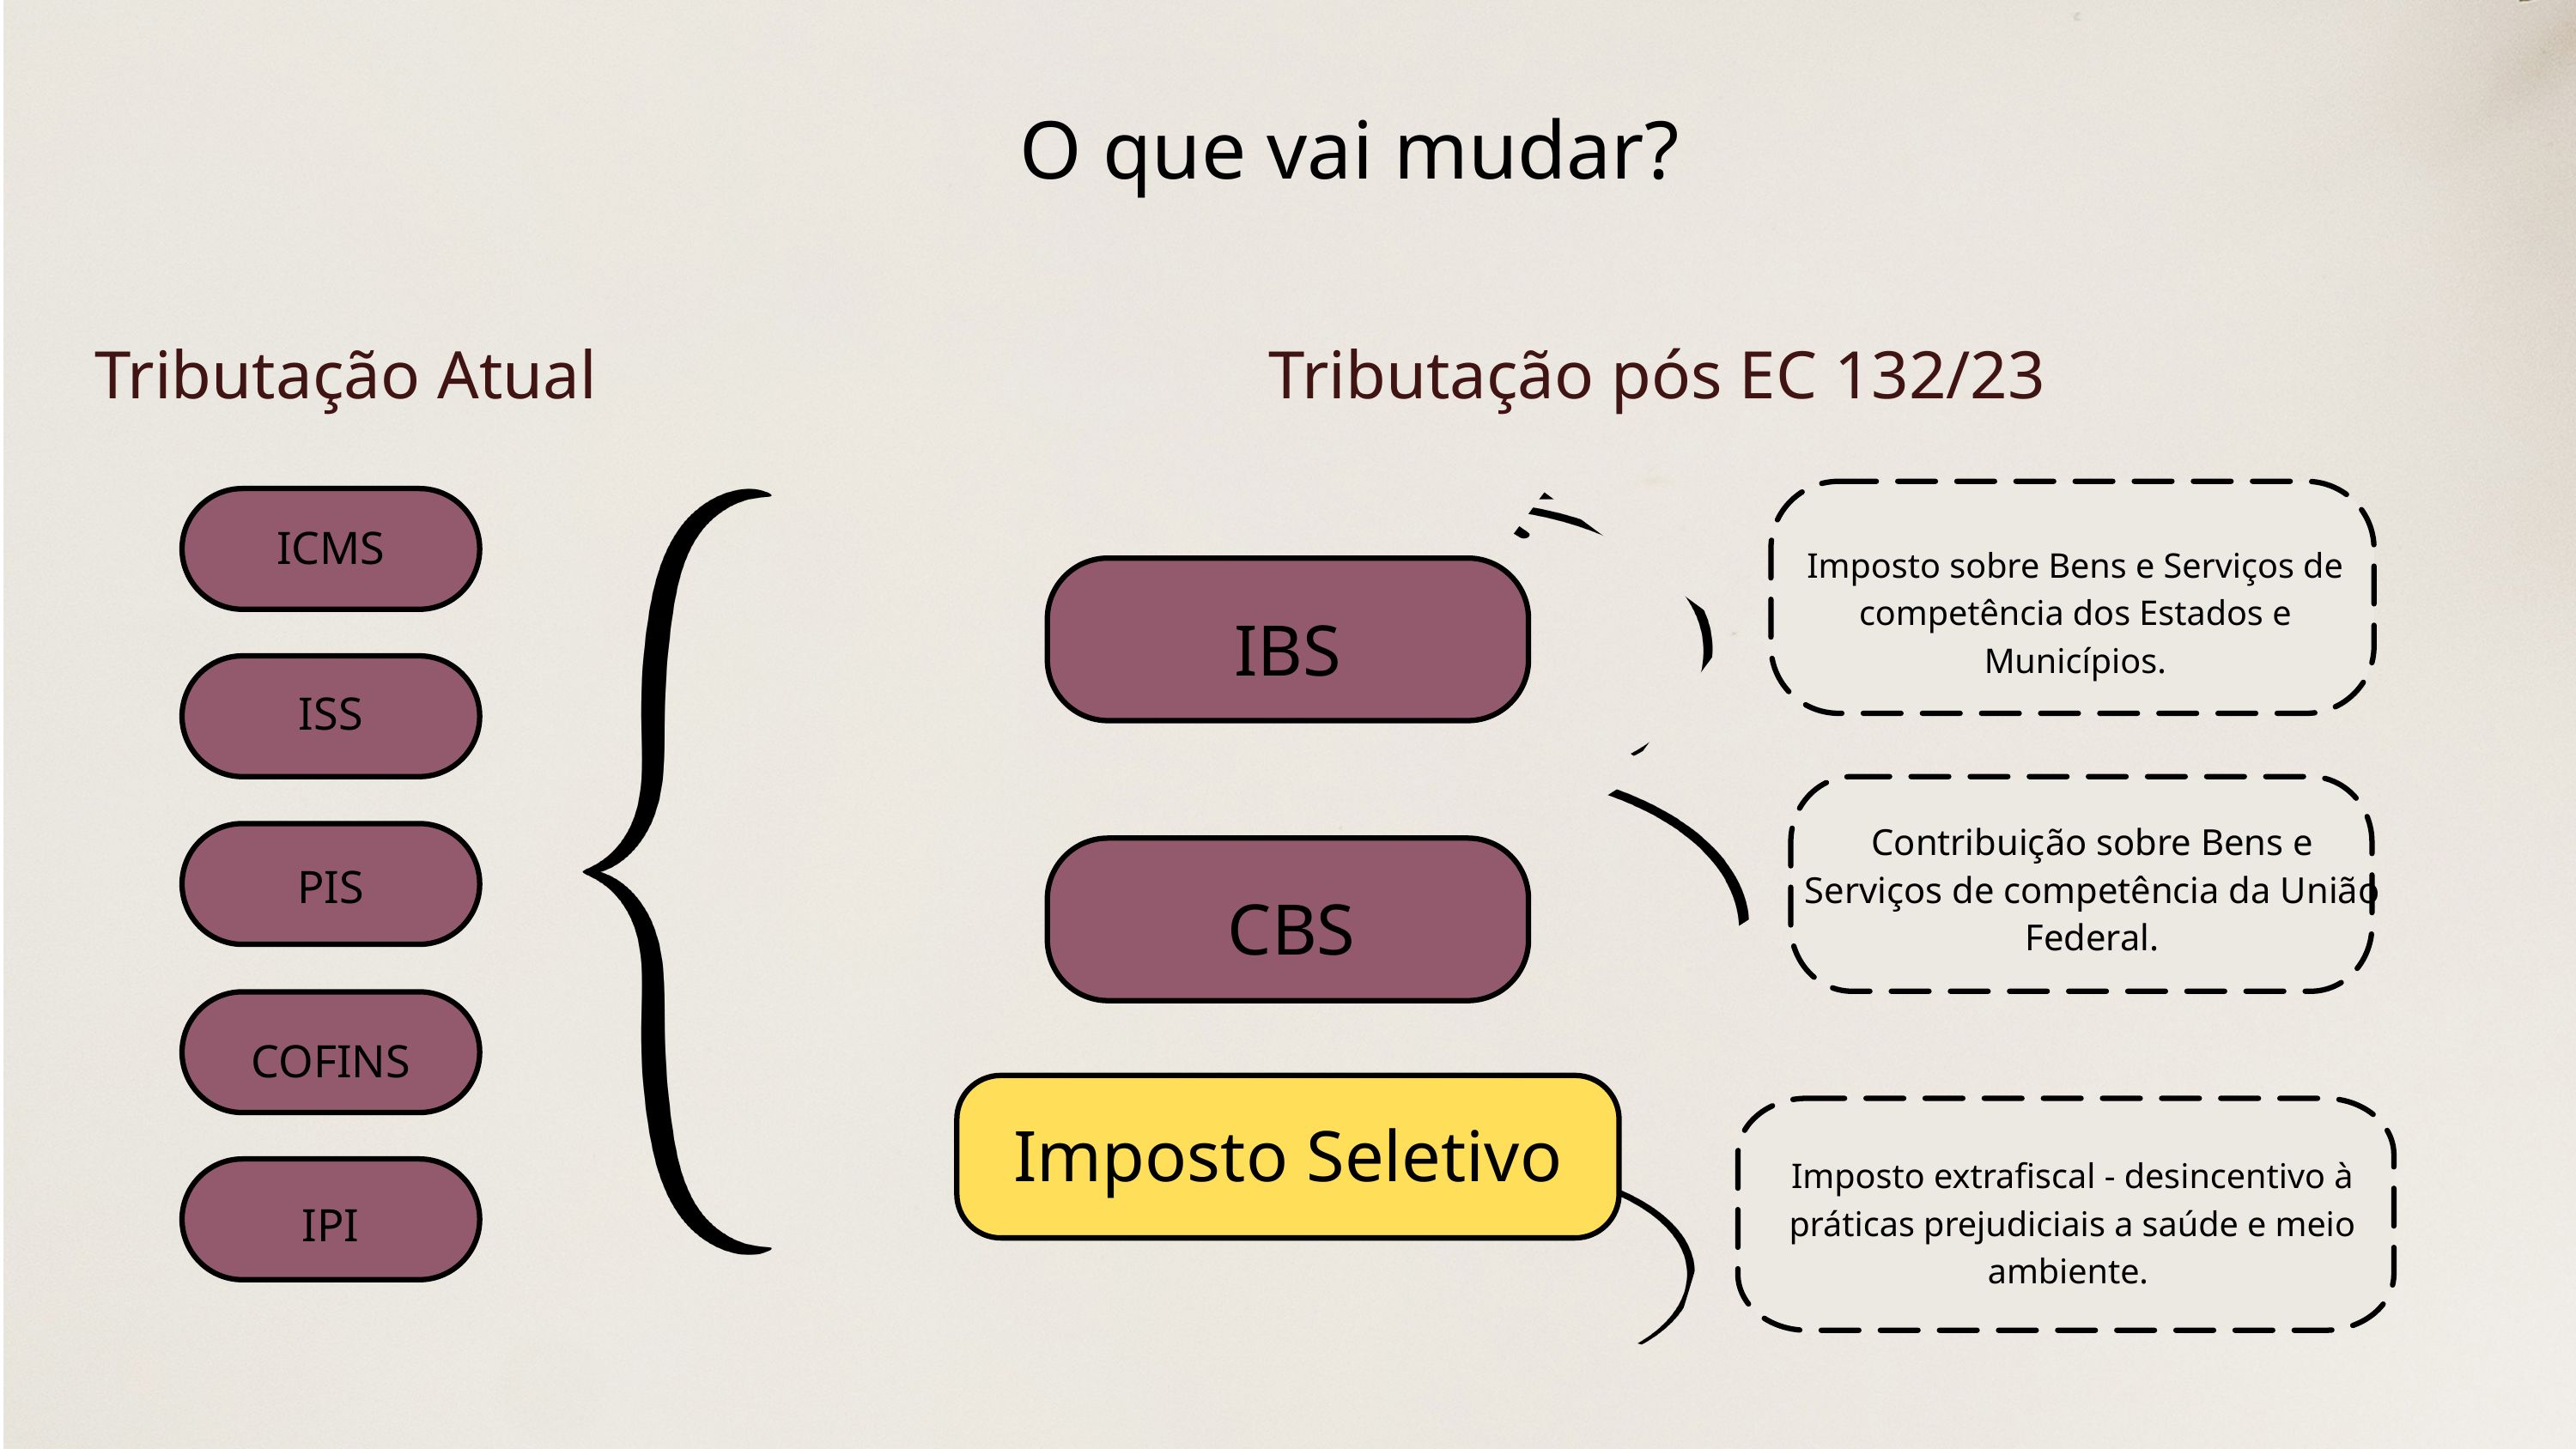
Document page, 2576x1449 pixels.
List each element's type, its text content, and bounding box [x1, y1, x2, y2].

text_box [1771, 464, 2378, 754]
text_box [1047, 808, 1533, 1013]
text_box Tributação Atual [94, 319, 677, 412]
text_box [582, 488, 772, 1255]
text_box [181, 629, 480, 786]
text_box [1790, 740, 2395, 1033]
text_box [1737, 1087, 2395, 1351]
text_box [181, 1141, 480, 1298]
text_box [181, 976, 480, 1134]
text_box O que vai mudar? [909, 83, 1791, 196]
text_box Tributação pós EC 132/23 [1187, 319, 2128, 412]
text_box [181, 803, 480, 961]
text_box [1536, 753, 1771, 1013]
text_box [3, 0, 2576, 1449]
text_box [1047, 529, 1529, 754]
text_box [1470, 1190, 1711, 1354]
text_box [181, 464, 480, 621]
text_box [1517, 492, 1732, 759]
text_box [957, 1014, 1619, 1281]
